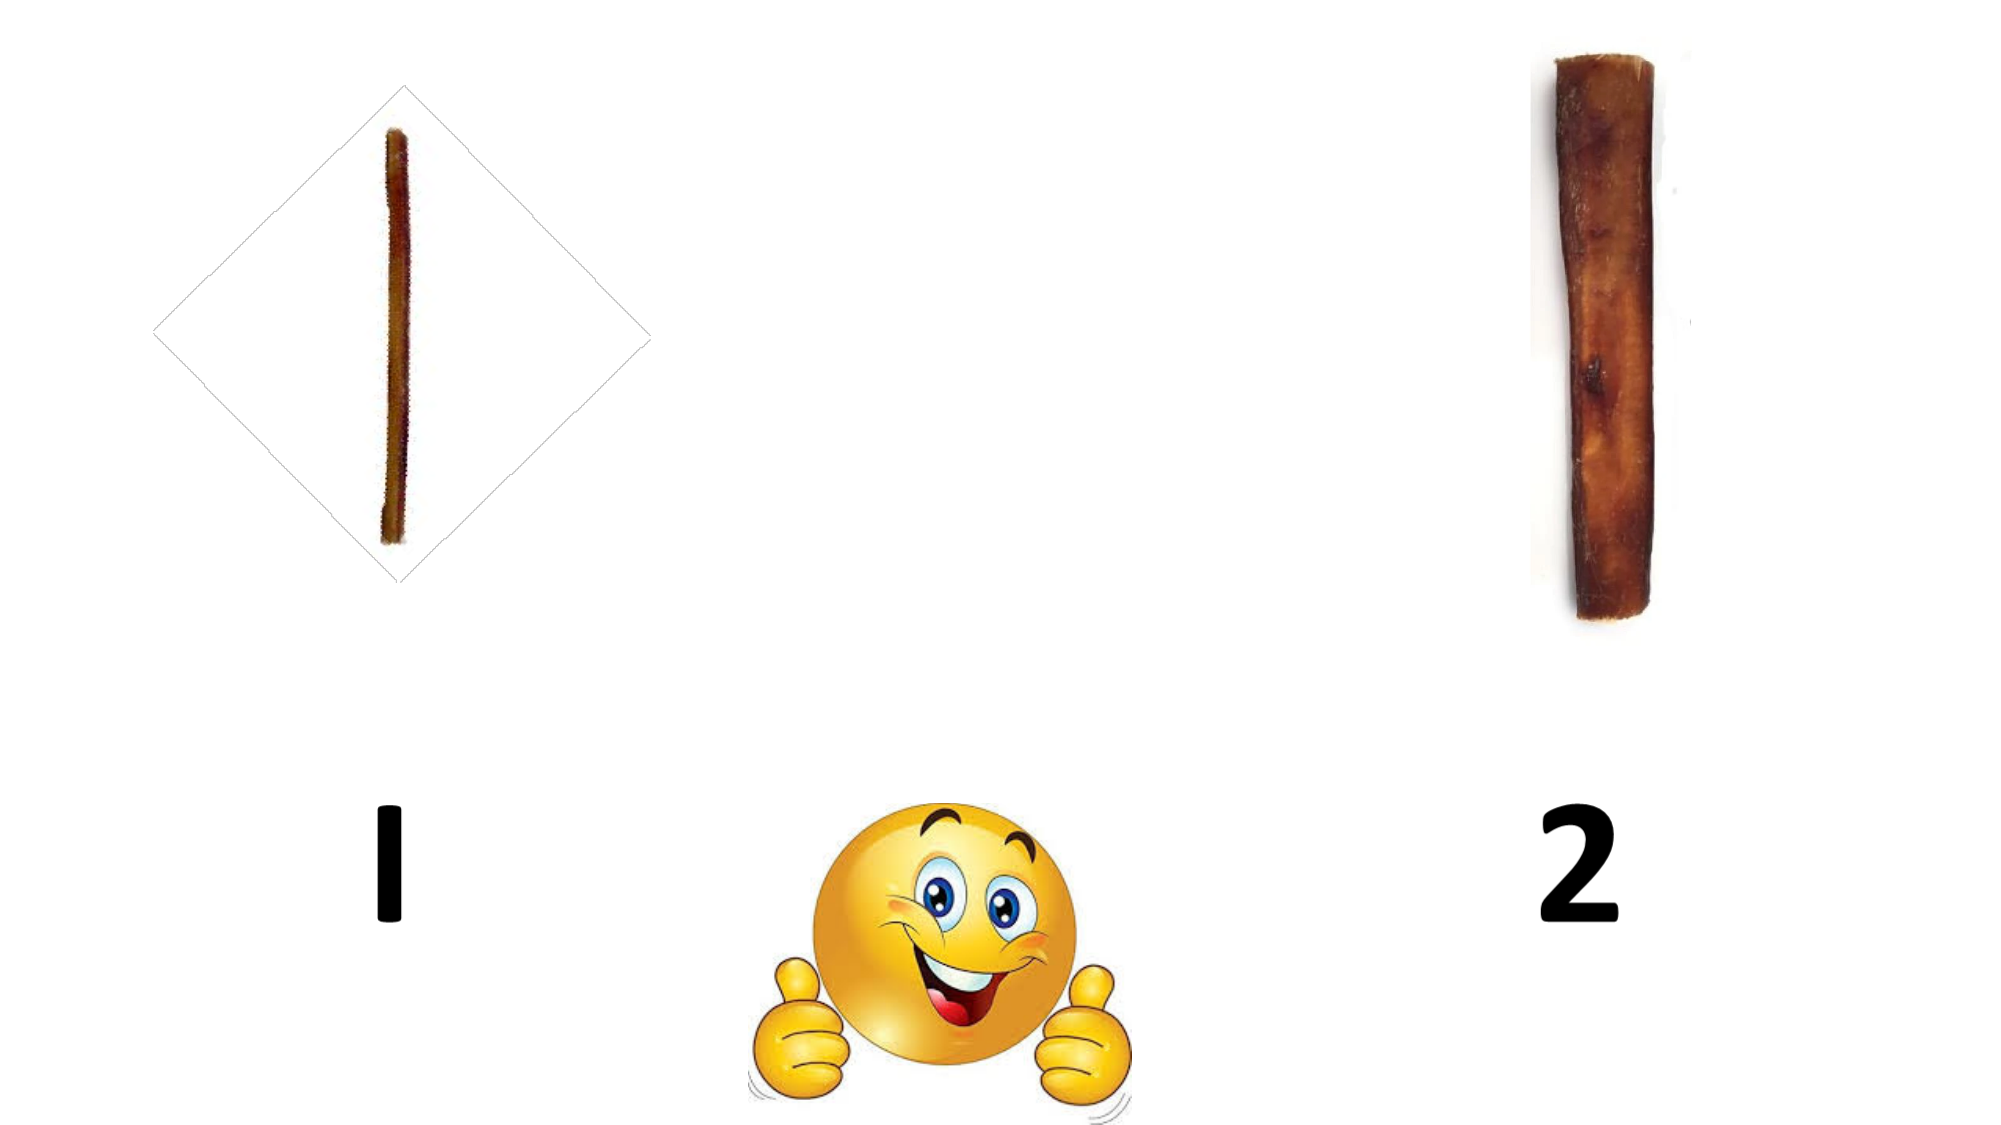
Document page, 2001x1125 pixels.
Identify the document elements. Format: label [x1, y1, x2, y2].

picture [153, 87, 651, 583]
picture [255, 694, 1921, 1125]
picture [1495, 18, 1745, 649]
